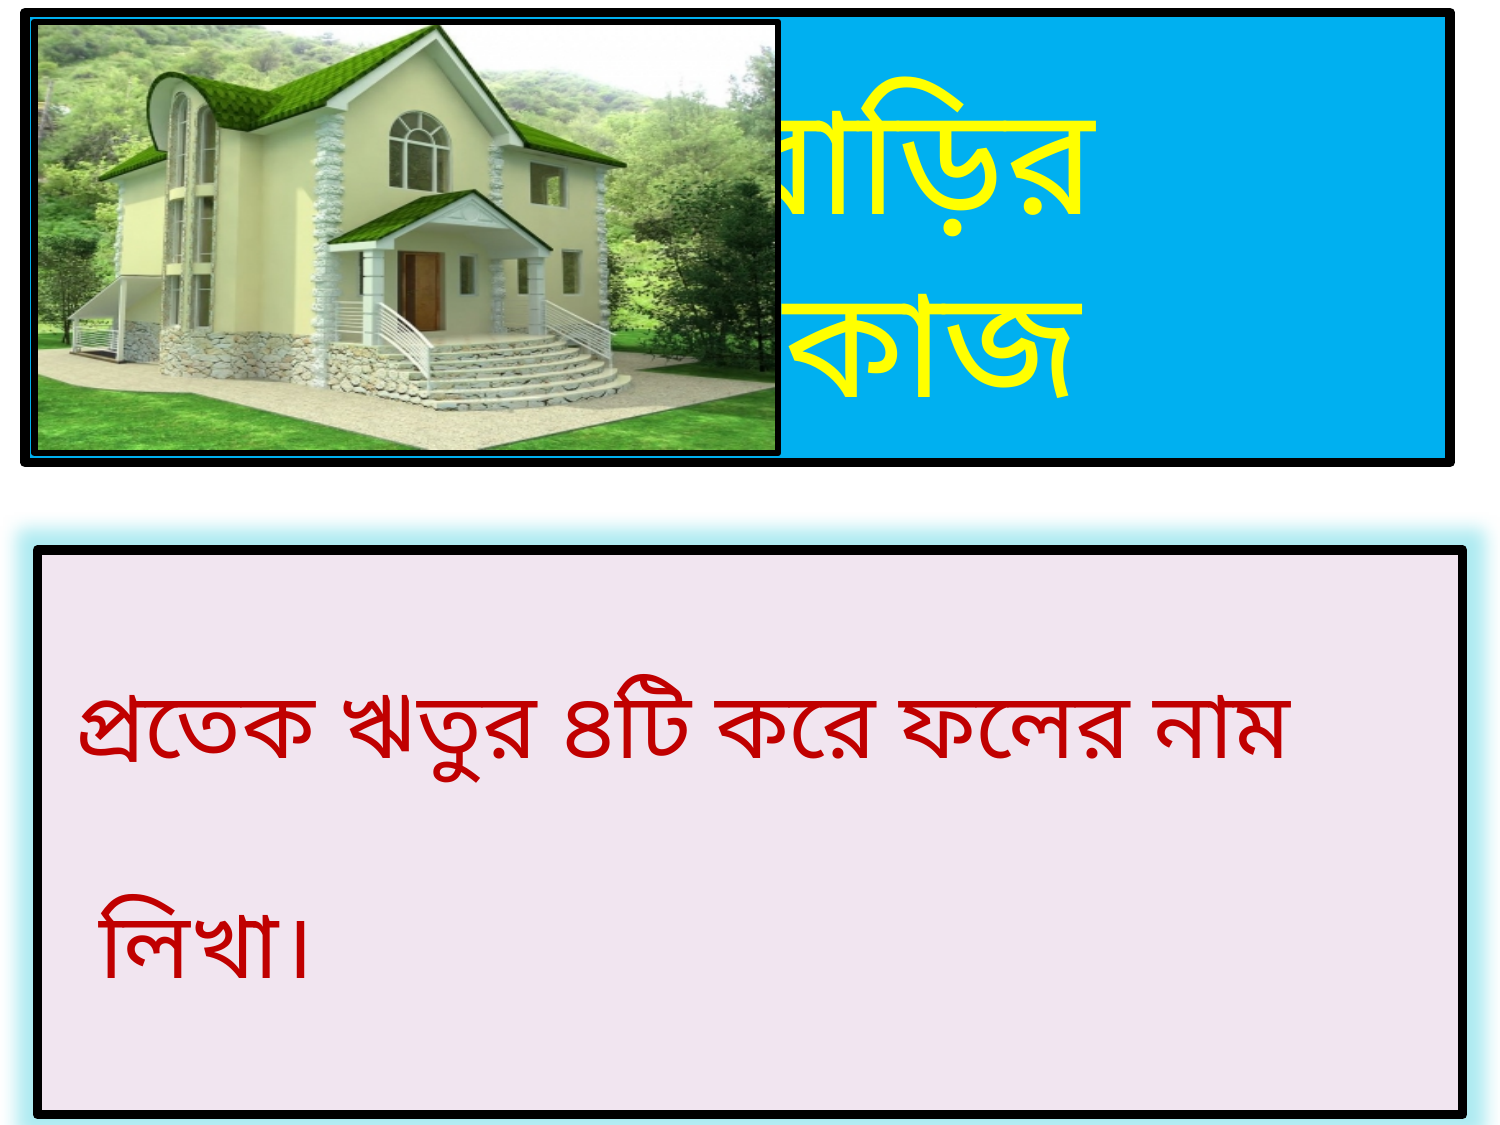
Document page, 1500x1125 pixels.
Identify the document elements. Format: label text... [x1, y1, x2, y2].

text_box প্রতেক ঋতুর ৪টি করে ফলের নাম লিখা। [37, 549, 1463, 1115]
title বাড়ির কাজ [24, 12, 1450, 463]
picture [37, 24, 776, 451]
